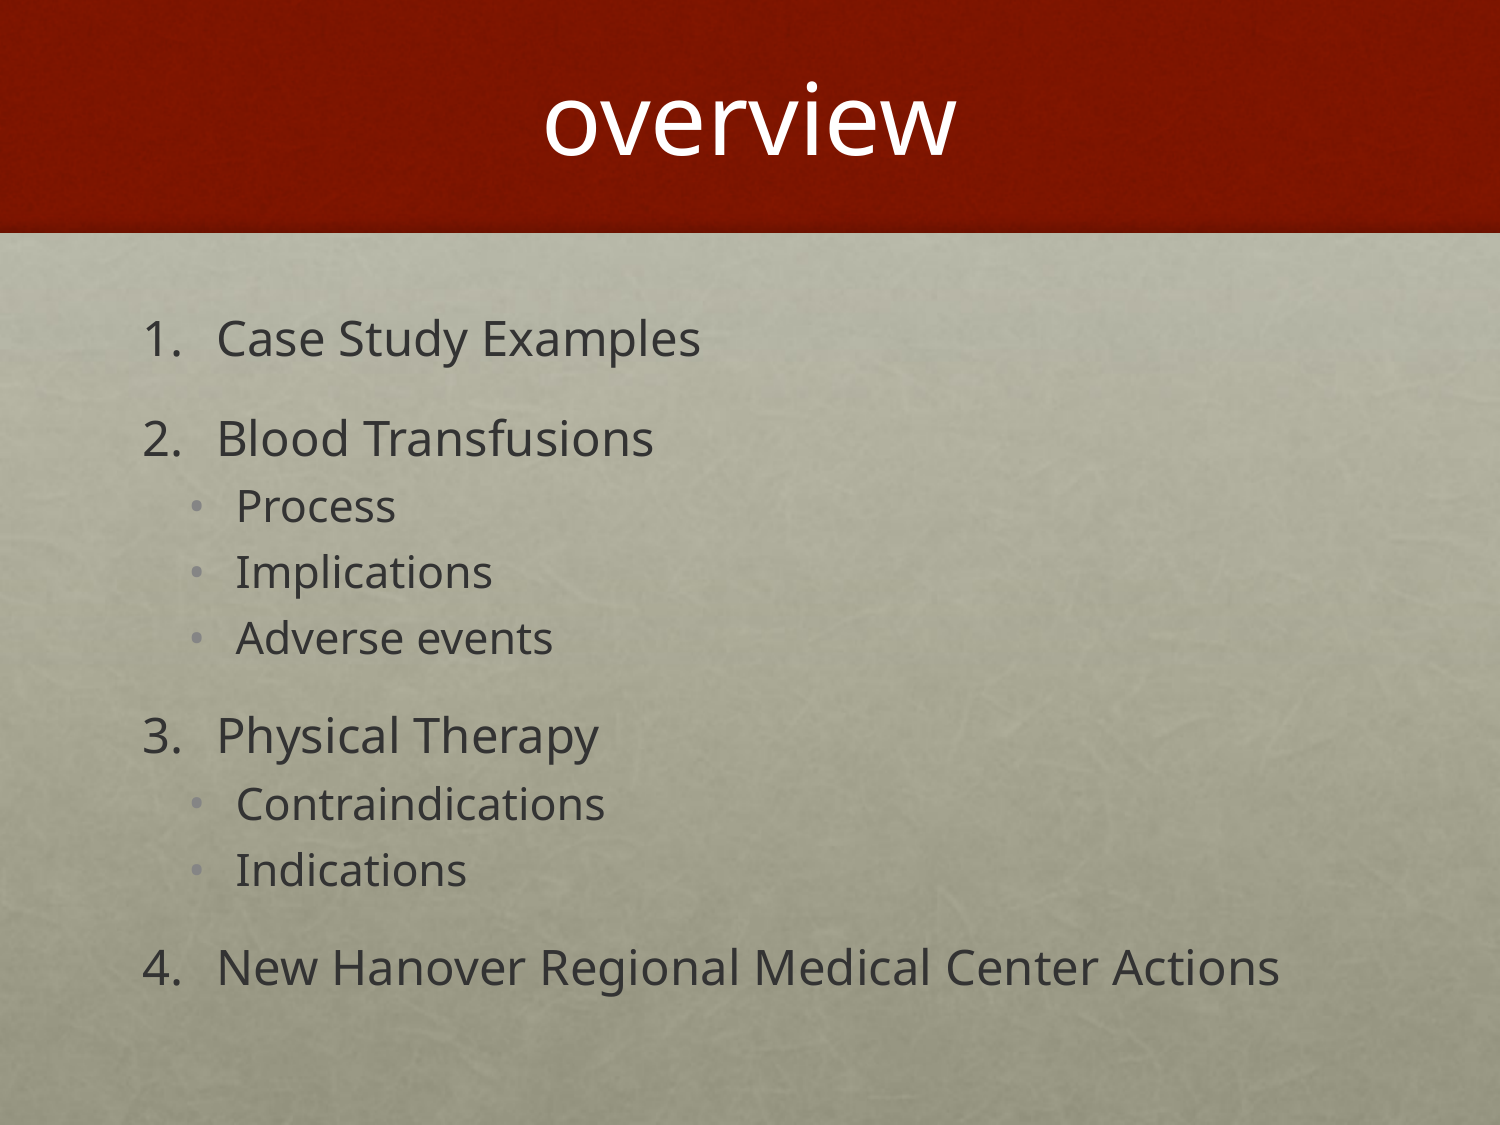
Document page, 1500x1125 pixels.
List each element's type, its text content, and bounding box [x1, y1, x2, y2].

title overview [127, 10, 1372, 221]
list Case Study Examples Blood Transfusions Process Implications Adverse events Physical Therapy Contraindications Indications New Hanover Regional Medical Center Actions [127, 299, 1372, 1005]
picture [0, 214, 1500, 1125]
